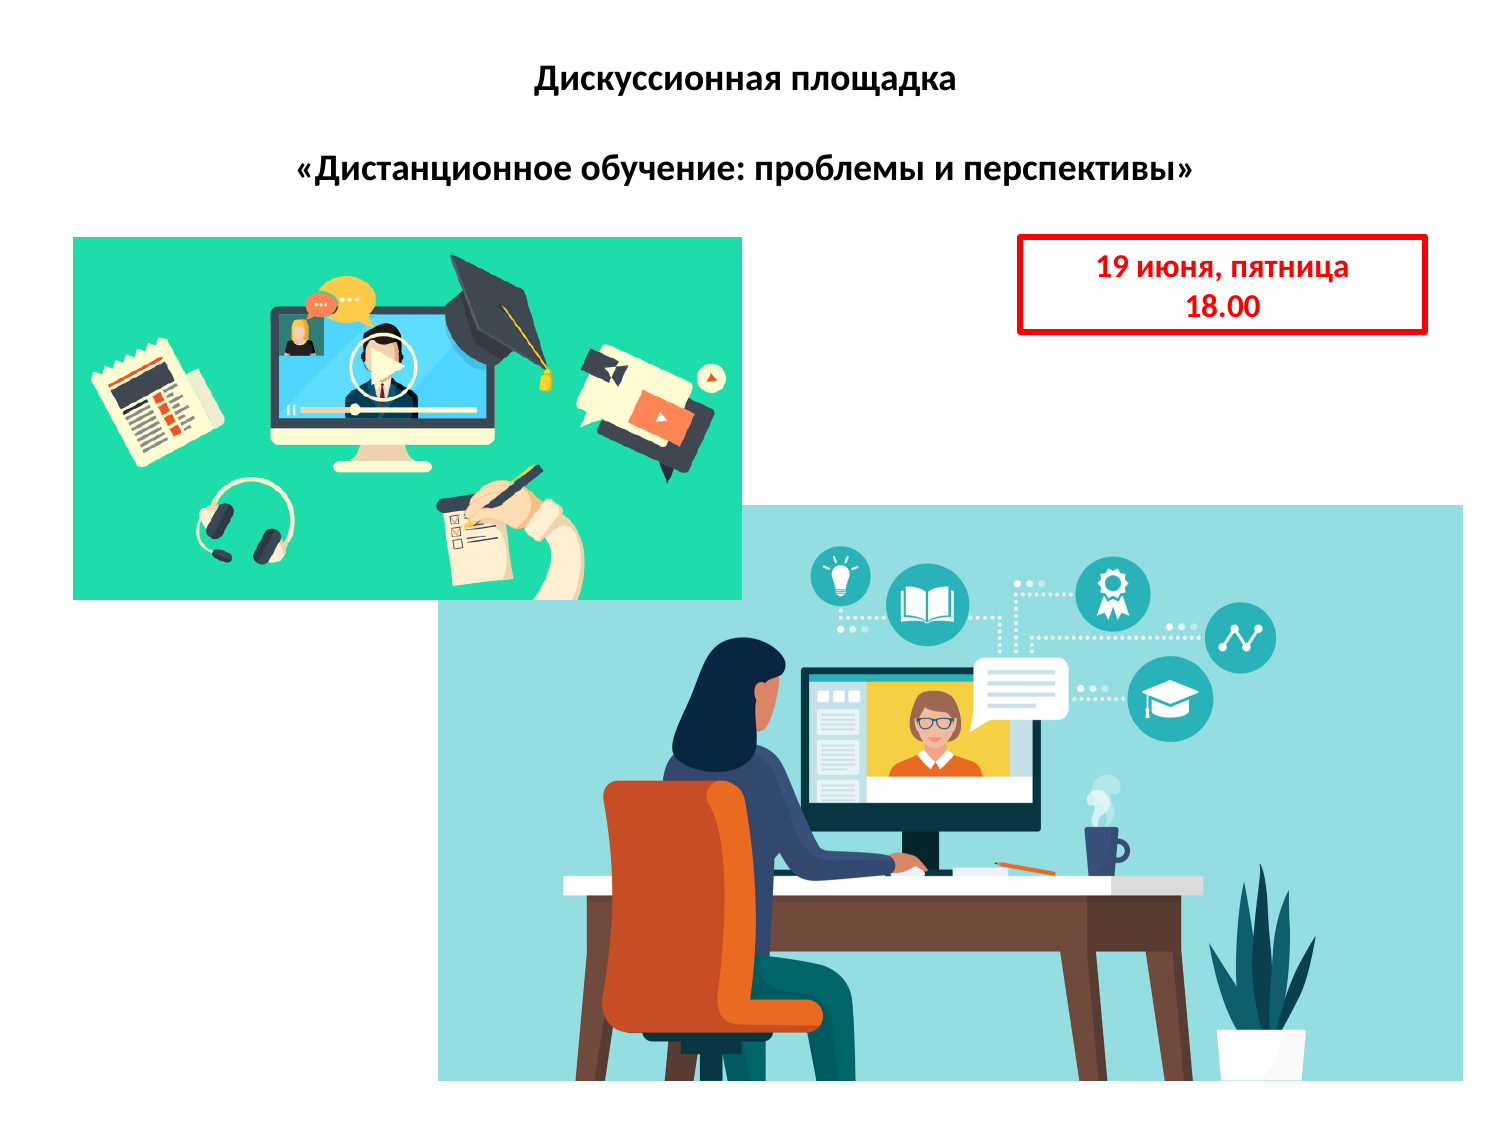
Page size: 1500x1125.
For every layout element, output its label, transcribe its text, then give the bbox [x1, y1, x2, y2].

title Дискуссионная площадка «Дистанционное обучение: проблемы и перспективы» [75, 26, 1425, 215]
picture [72, 236, 1463, 1082]
text_box 19 июня, пятница 18.00 [1020, 237, 1425, 332]
